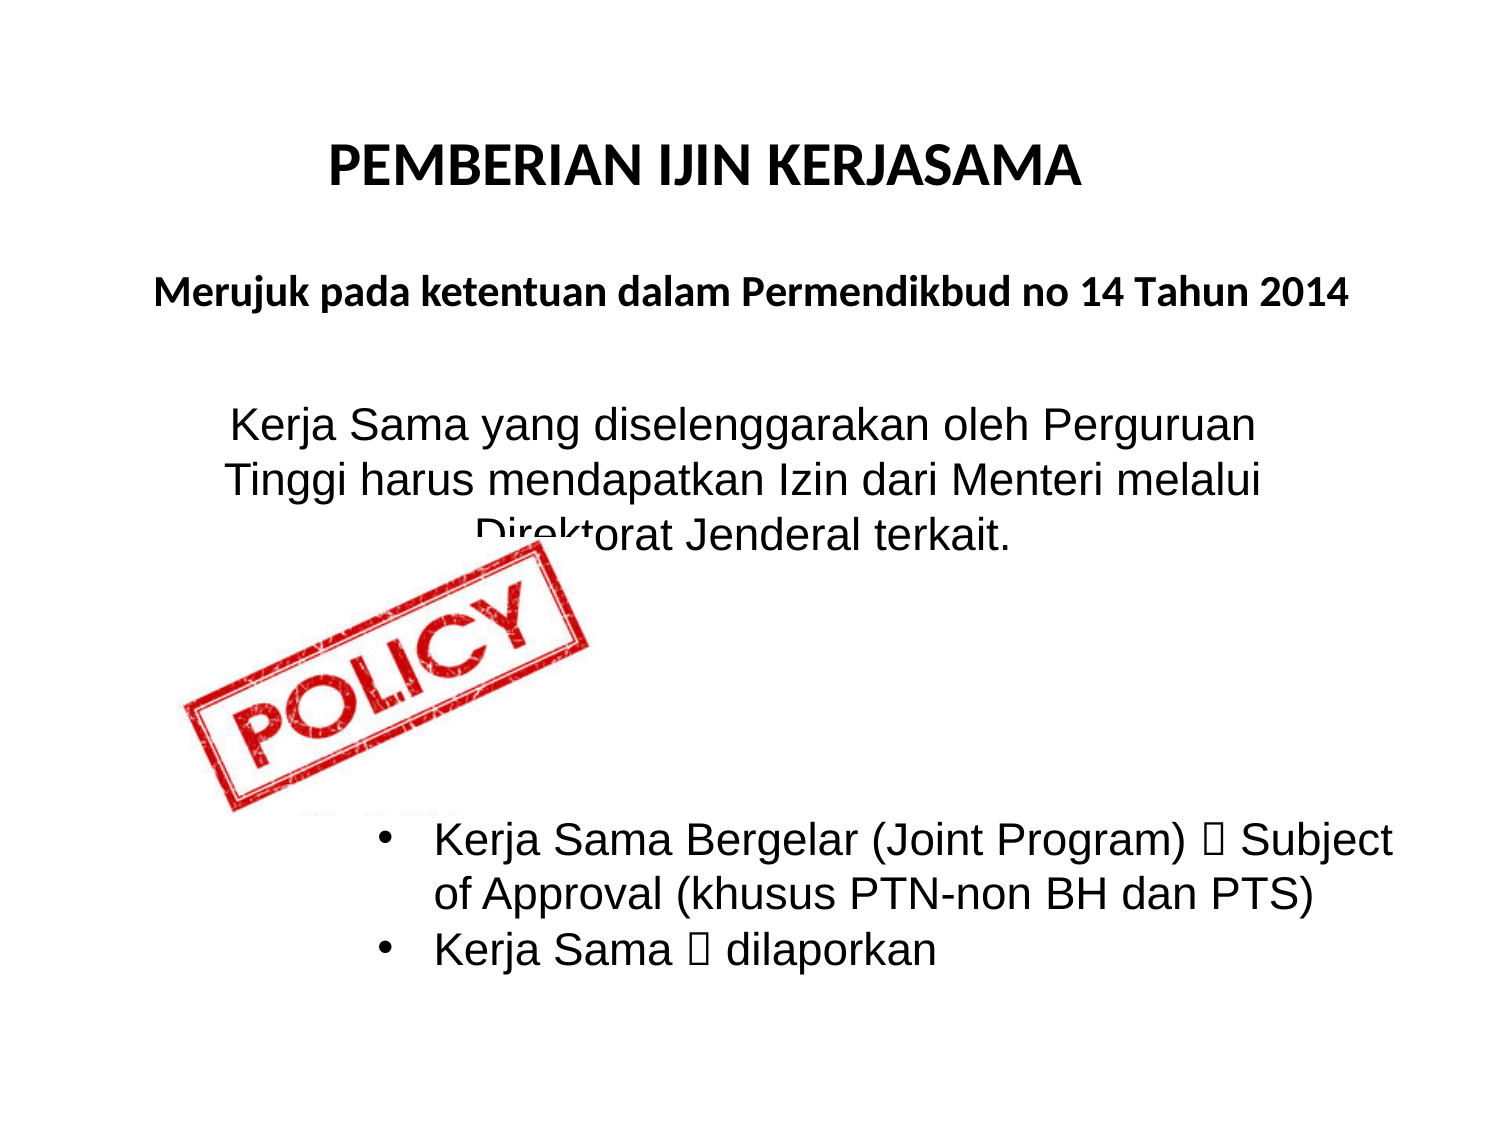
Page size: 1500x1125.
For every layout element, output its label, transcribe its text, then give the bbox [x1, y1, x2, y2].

text_box Kerja Sama Bergelar (Joint Program)  Subject of Approval (khusus PTN-non BH dan PTS) Kerja Sama  dilaporkan [362, 801, 1438, 982]
text_box Merujuk pada ketentuan dalam Permendikbud no 14 Tahun 2014 [138, 228, 1376, 350]
picture [176, 537, 596, 816]
text_box PEMBERIAN IJIN KERJASAMA [87, 99, 1325, 222]
text_box Kerja Sama yang diselenggarakan oleh Perguruan Tinggi harus mendapatkan Izin dari Menteri melalui Direktorat Jenderal terkait. [161, 387, 1325, 568]
